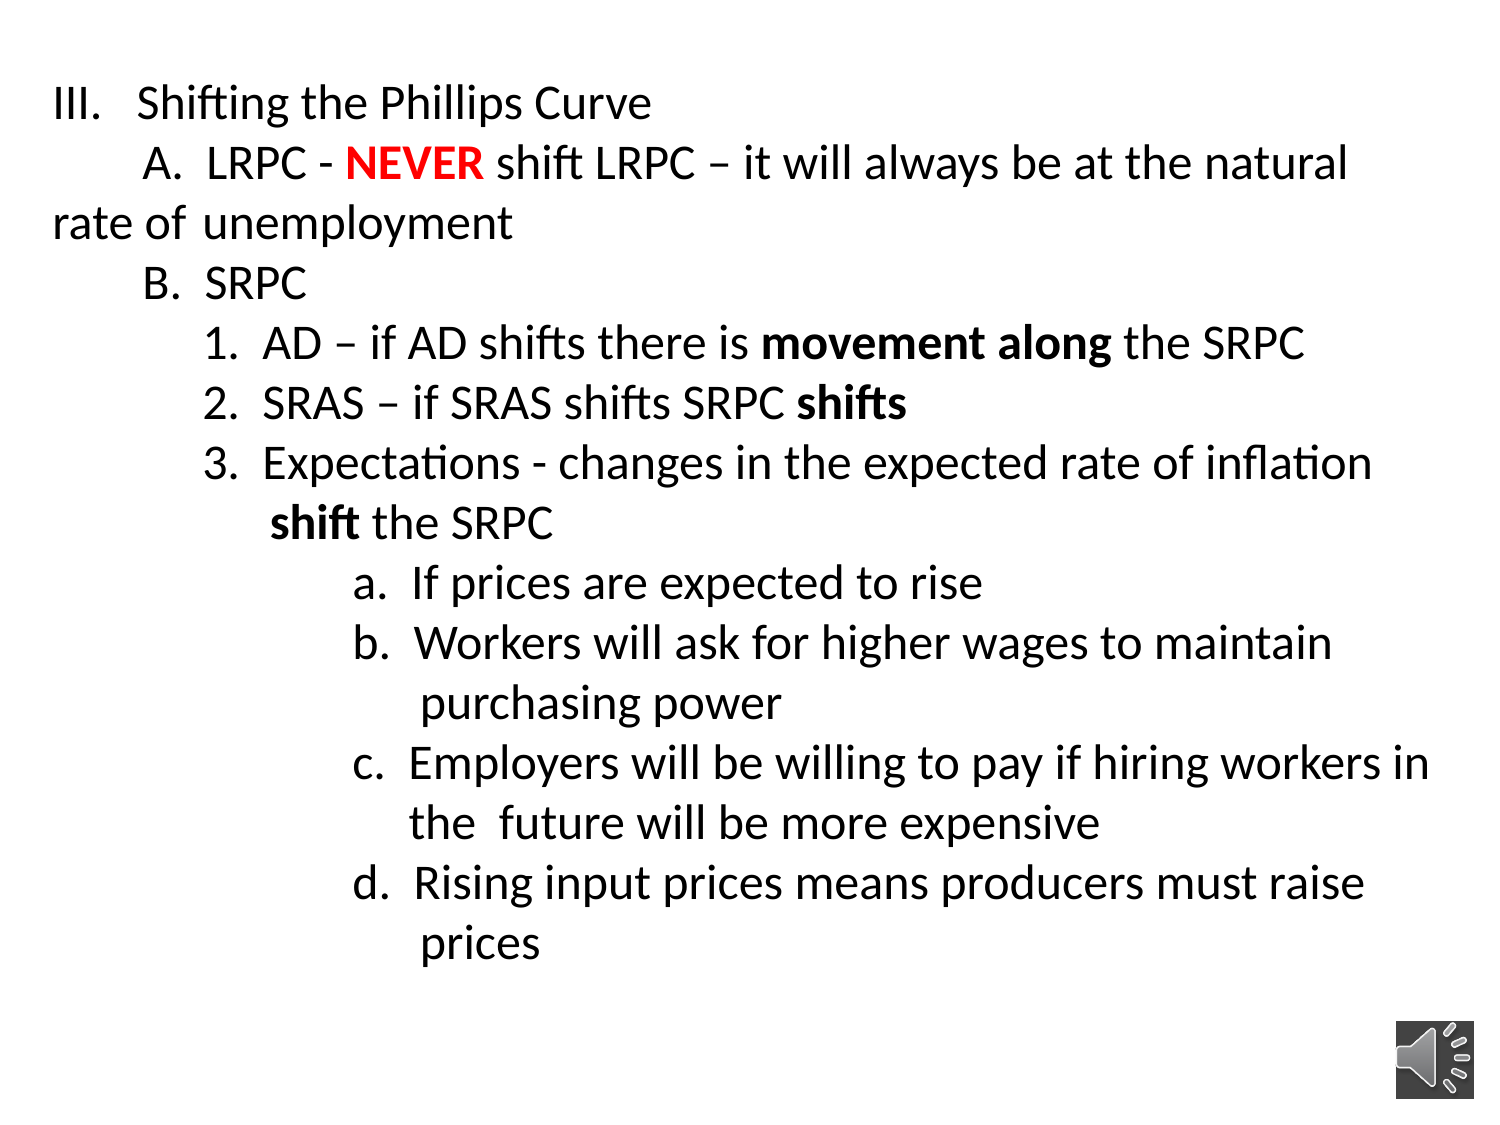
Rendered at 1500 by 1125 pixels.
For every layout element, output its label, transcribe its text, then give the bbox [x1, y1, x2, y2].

text_box Shifting the Phillips Curve A. LRPC - NEVER shift LRPC – it will always be at the natural rate of unemployment B. SRPC 1. AD – if AD shifts there is movement along the SRPC 2. SRAS – if SRAS shifts SRPC shifts 3. Expectations - changes in the expected rate of inflation shift the SRPC a. If prices are expected to rise b. Workers will ask for higher wages to maintain purchasing power c. Employers will be willing to pay if hiring workers in the future will be more expensive d. Rising input prices means producers must raise prices [37, 62, 1450, 1098]
picture [1394, 1019, 1476, 1101]
